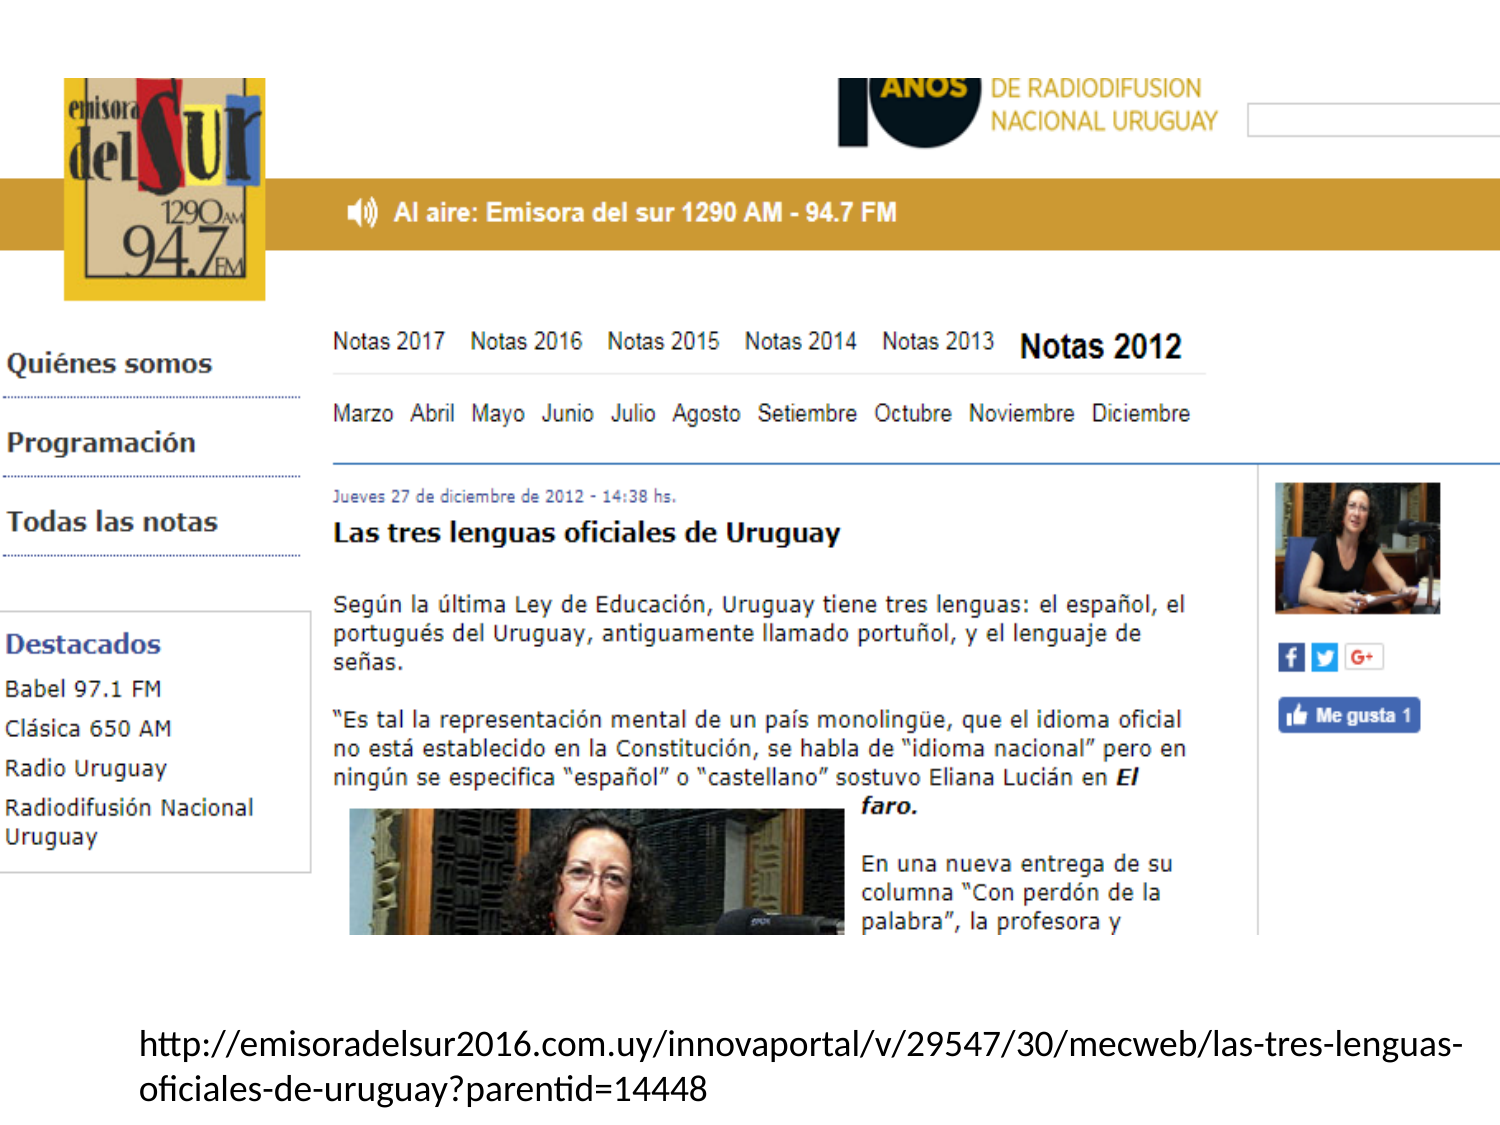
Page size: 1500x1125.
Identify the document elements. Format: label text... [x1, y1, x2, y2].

picture [0, 77, 1500, 935]
text_box http://emisoradelsur2016.com.uy/innovaportal/v/29547/30/mecweb/las-tres-lenguas-oficiales-de-uruguay?parentid=14448 [123, 1011, 1500, 1117]
